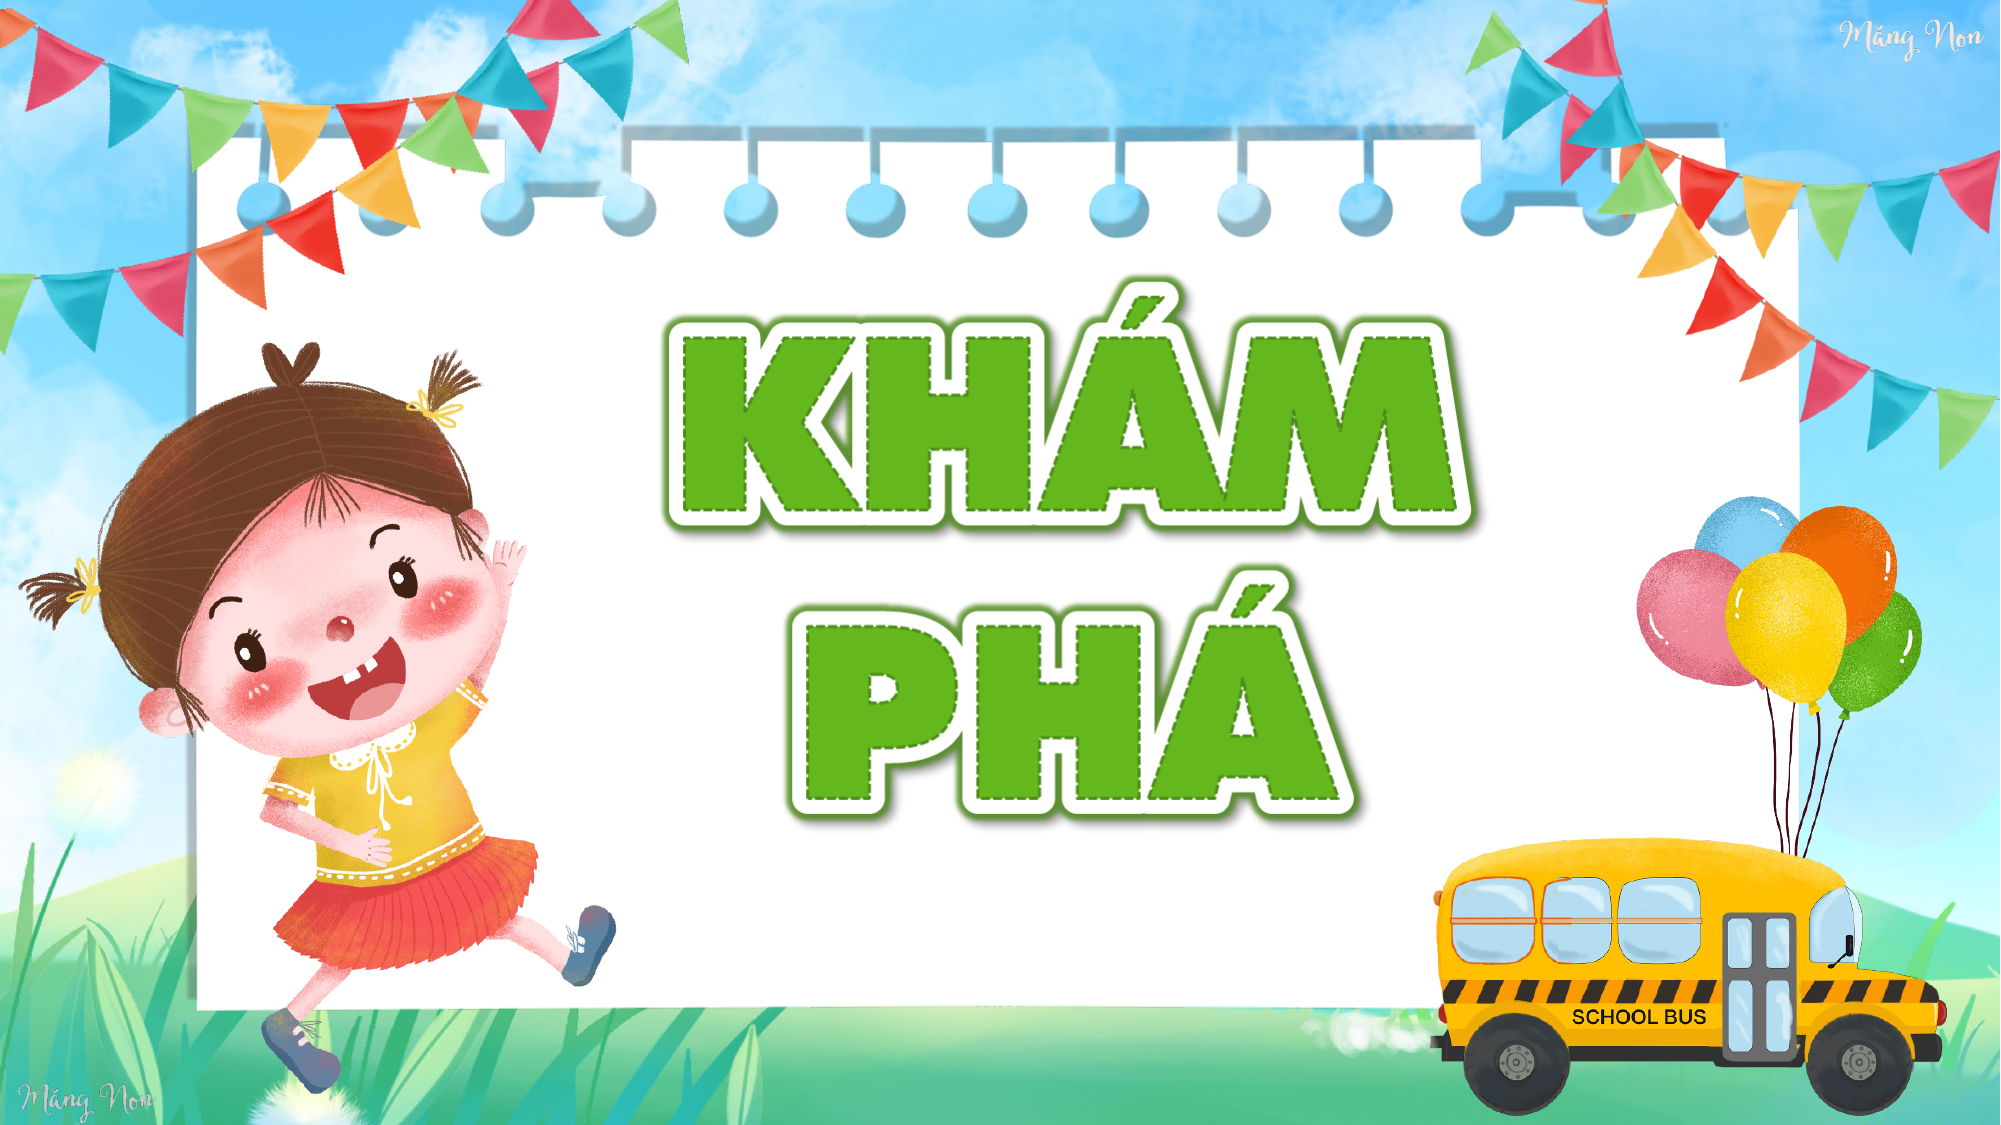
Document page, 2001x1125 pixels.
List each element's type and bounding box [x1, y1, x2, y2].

text_box [1299, 448, 2000, 1125]
picture [0, 0, 2001, 1125]
